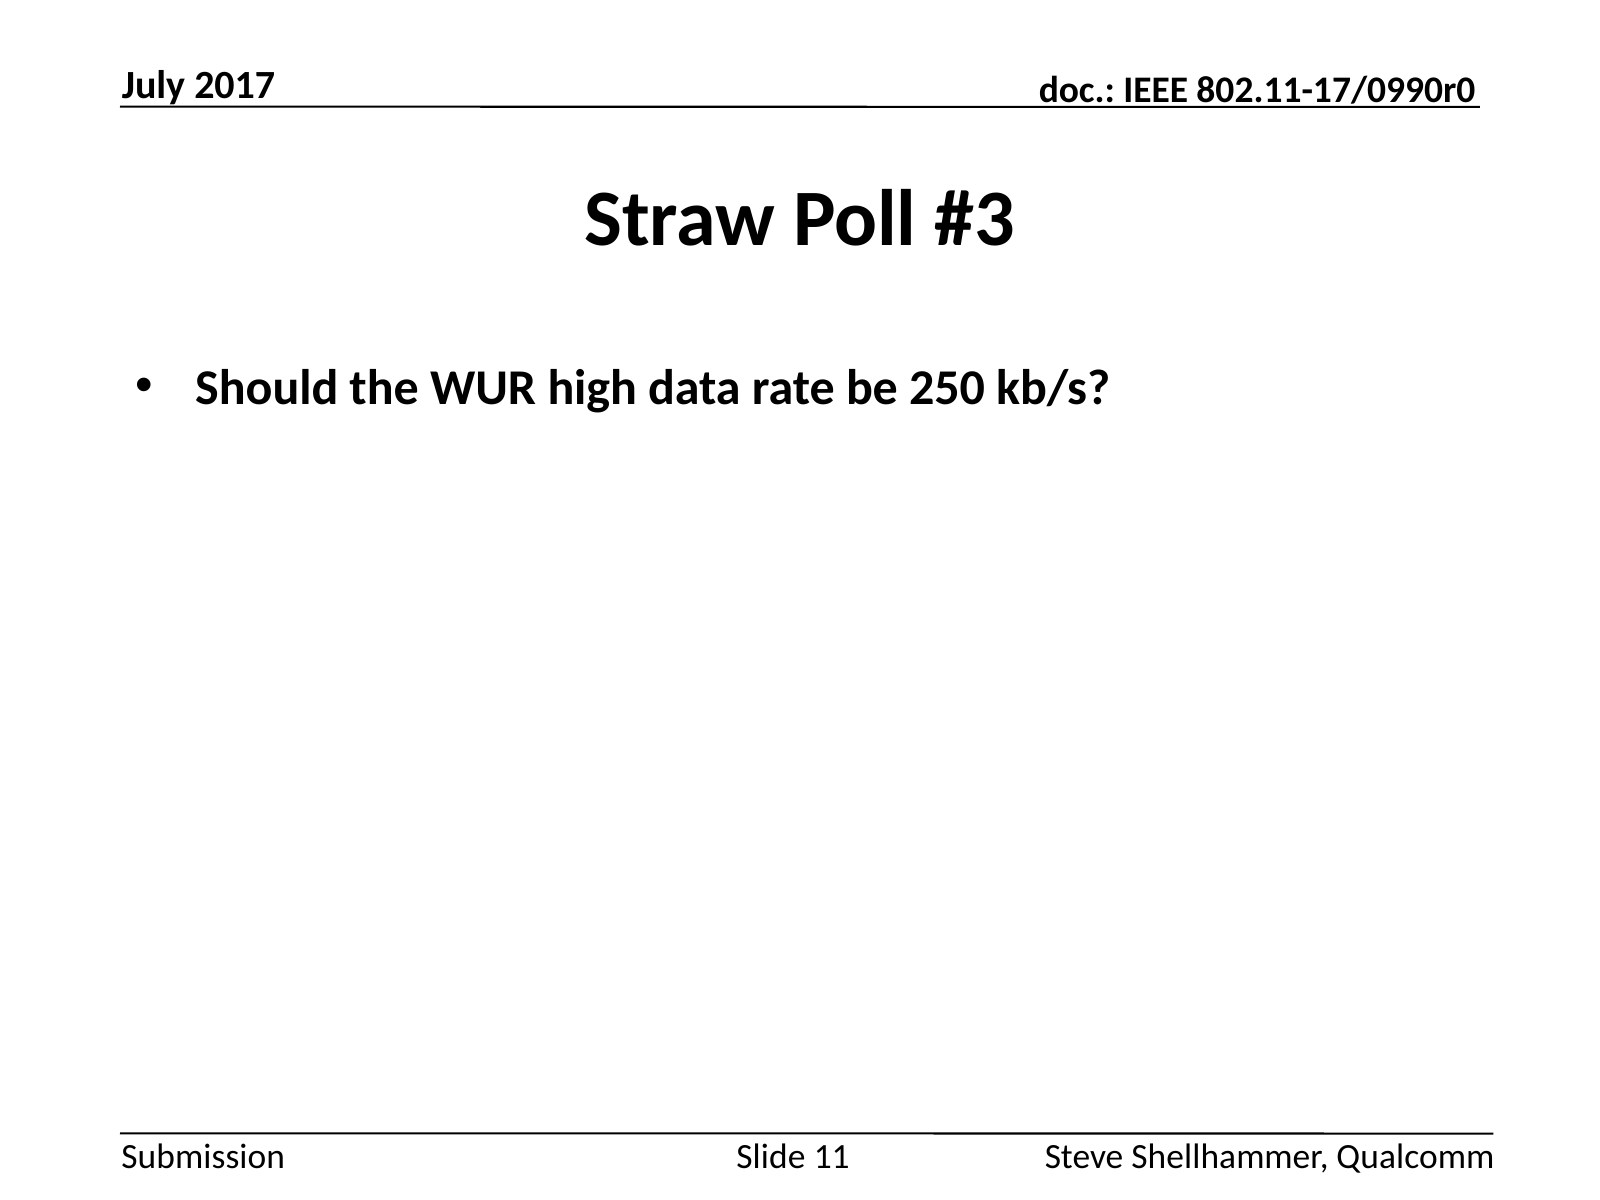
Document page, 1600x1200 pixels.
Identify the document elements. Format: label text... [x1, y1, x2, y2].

slide_number Slide 11 [733, 1132, 854, 1197]
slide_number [121, 58, 451, 107]
title Straw Poll #3 [119, 119, 1480, 307]
footer Steve Shellhammer, Qualcomm [937, 1132, 1495, 1174]
list Should the WUR high data rate be 250 kb/s? [119, 346, 1480, 1067]
